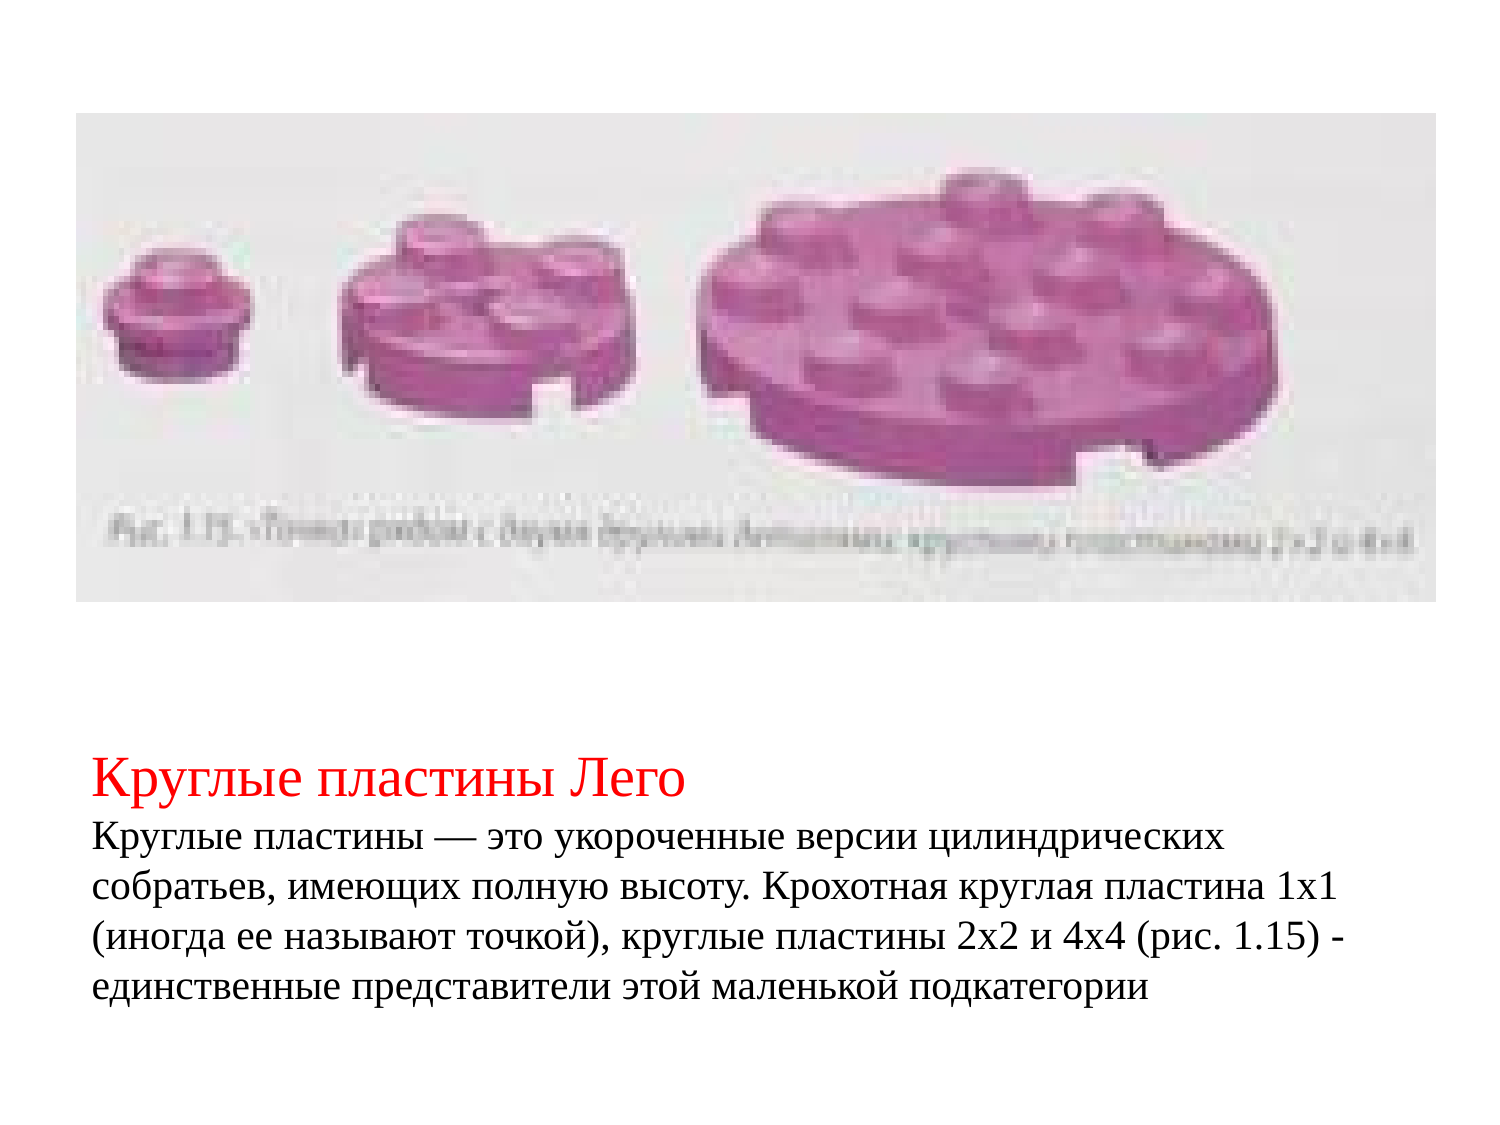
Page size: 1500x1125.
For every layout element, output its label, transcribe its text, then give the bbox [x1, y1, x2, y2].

text_box Круглые пластины Лего Круглые пластины — это укороченные версии цилиндрических собратьев, имеющих полную высоту. Крохотная круглая пластина 1x1 (иногда ее называют точкой), круглые пластины 2x2 и 4x4 (рис. 1.15) - единственные представители этой маленькой подкатегории [76, 695, 1406, 1016]
picture [76, 113, 1436, 603]
